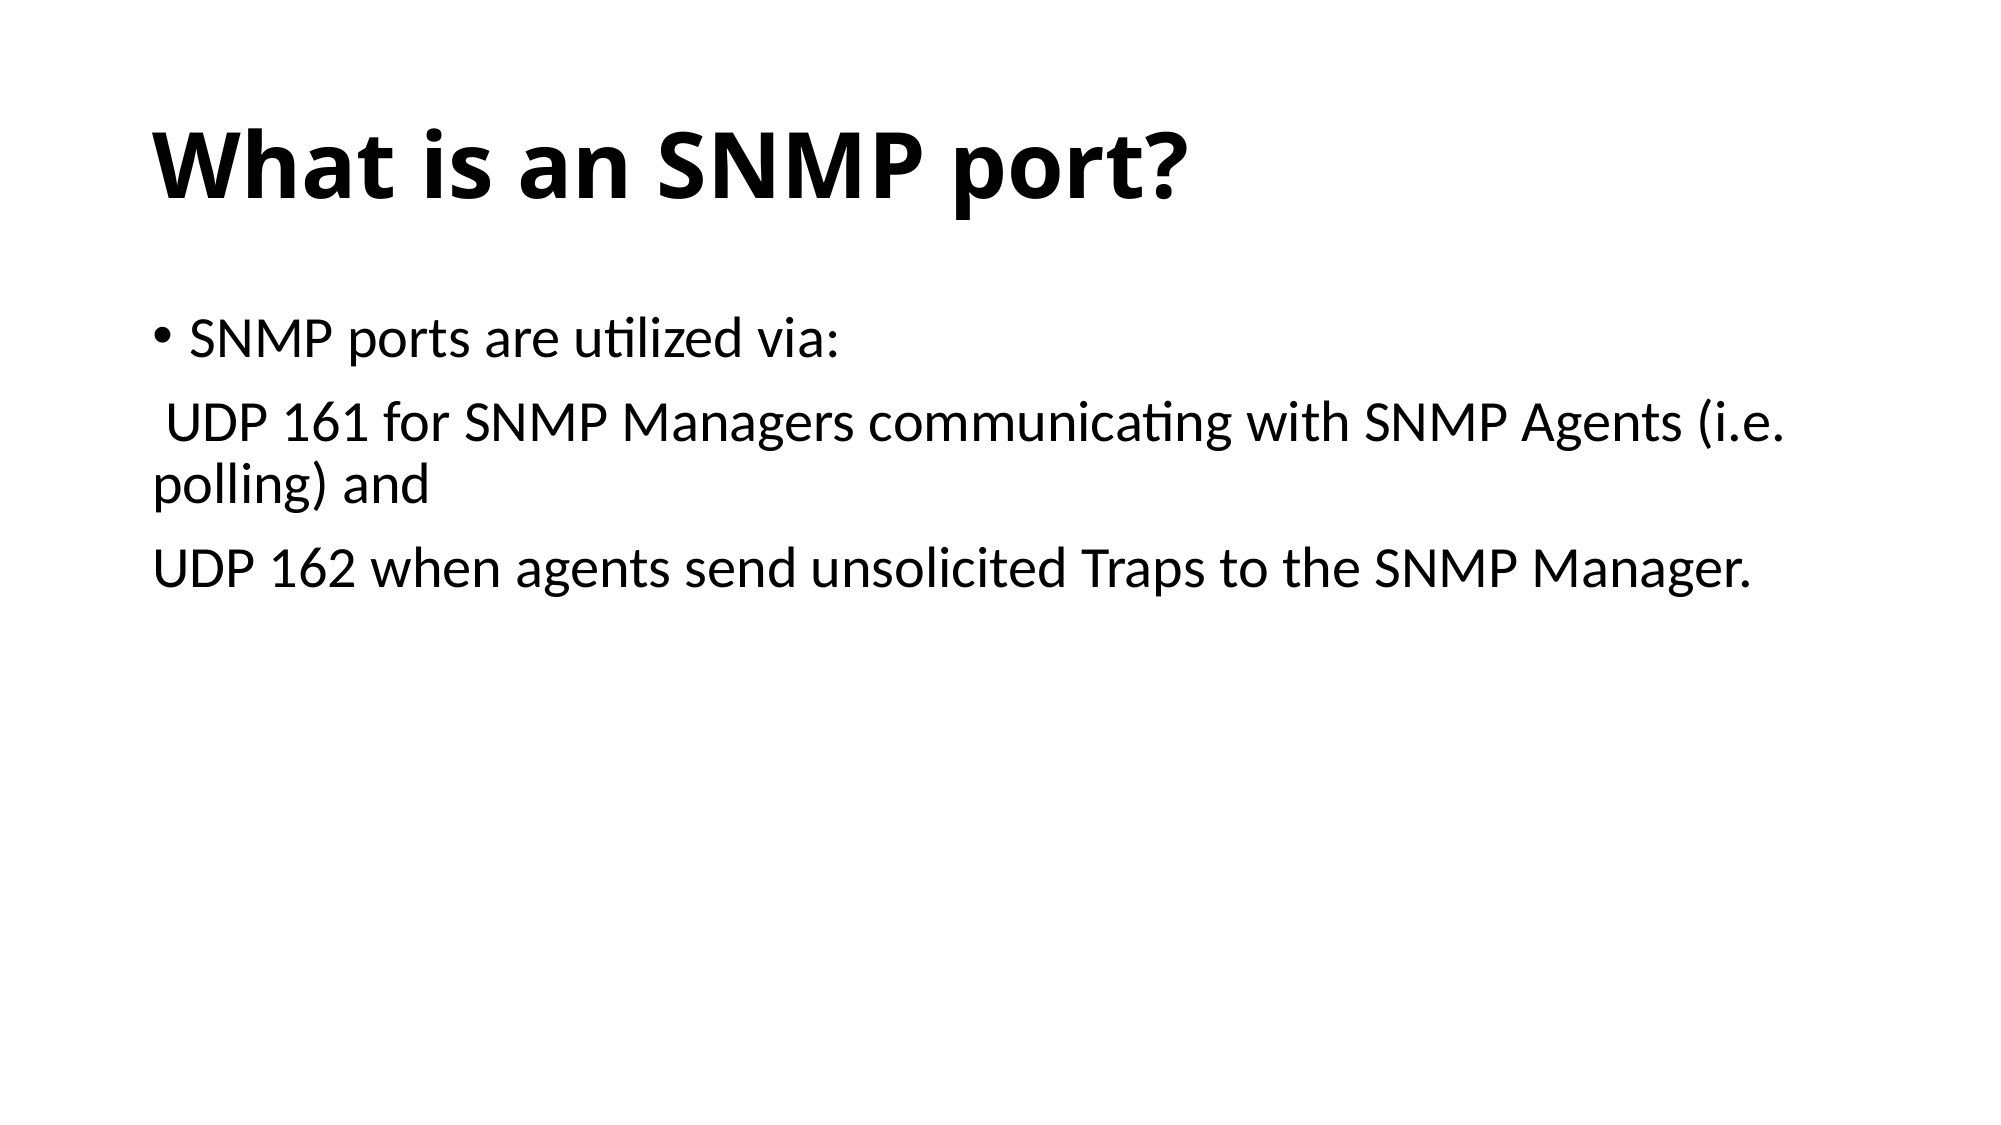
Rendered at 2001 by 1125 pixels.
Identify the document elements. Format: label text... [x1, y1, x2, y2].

title What is an SNMP port? [137, 59, 1863, 278]
list SNMP ports are utilized via: UDP 161 for SNMP Managers communicating with SNMP Agents (i.e. polling) and UDP 162 when agents send unsolicited Traps to the SNMP Manager. [137, 299, 1863, 1014]
